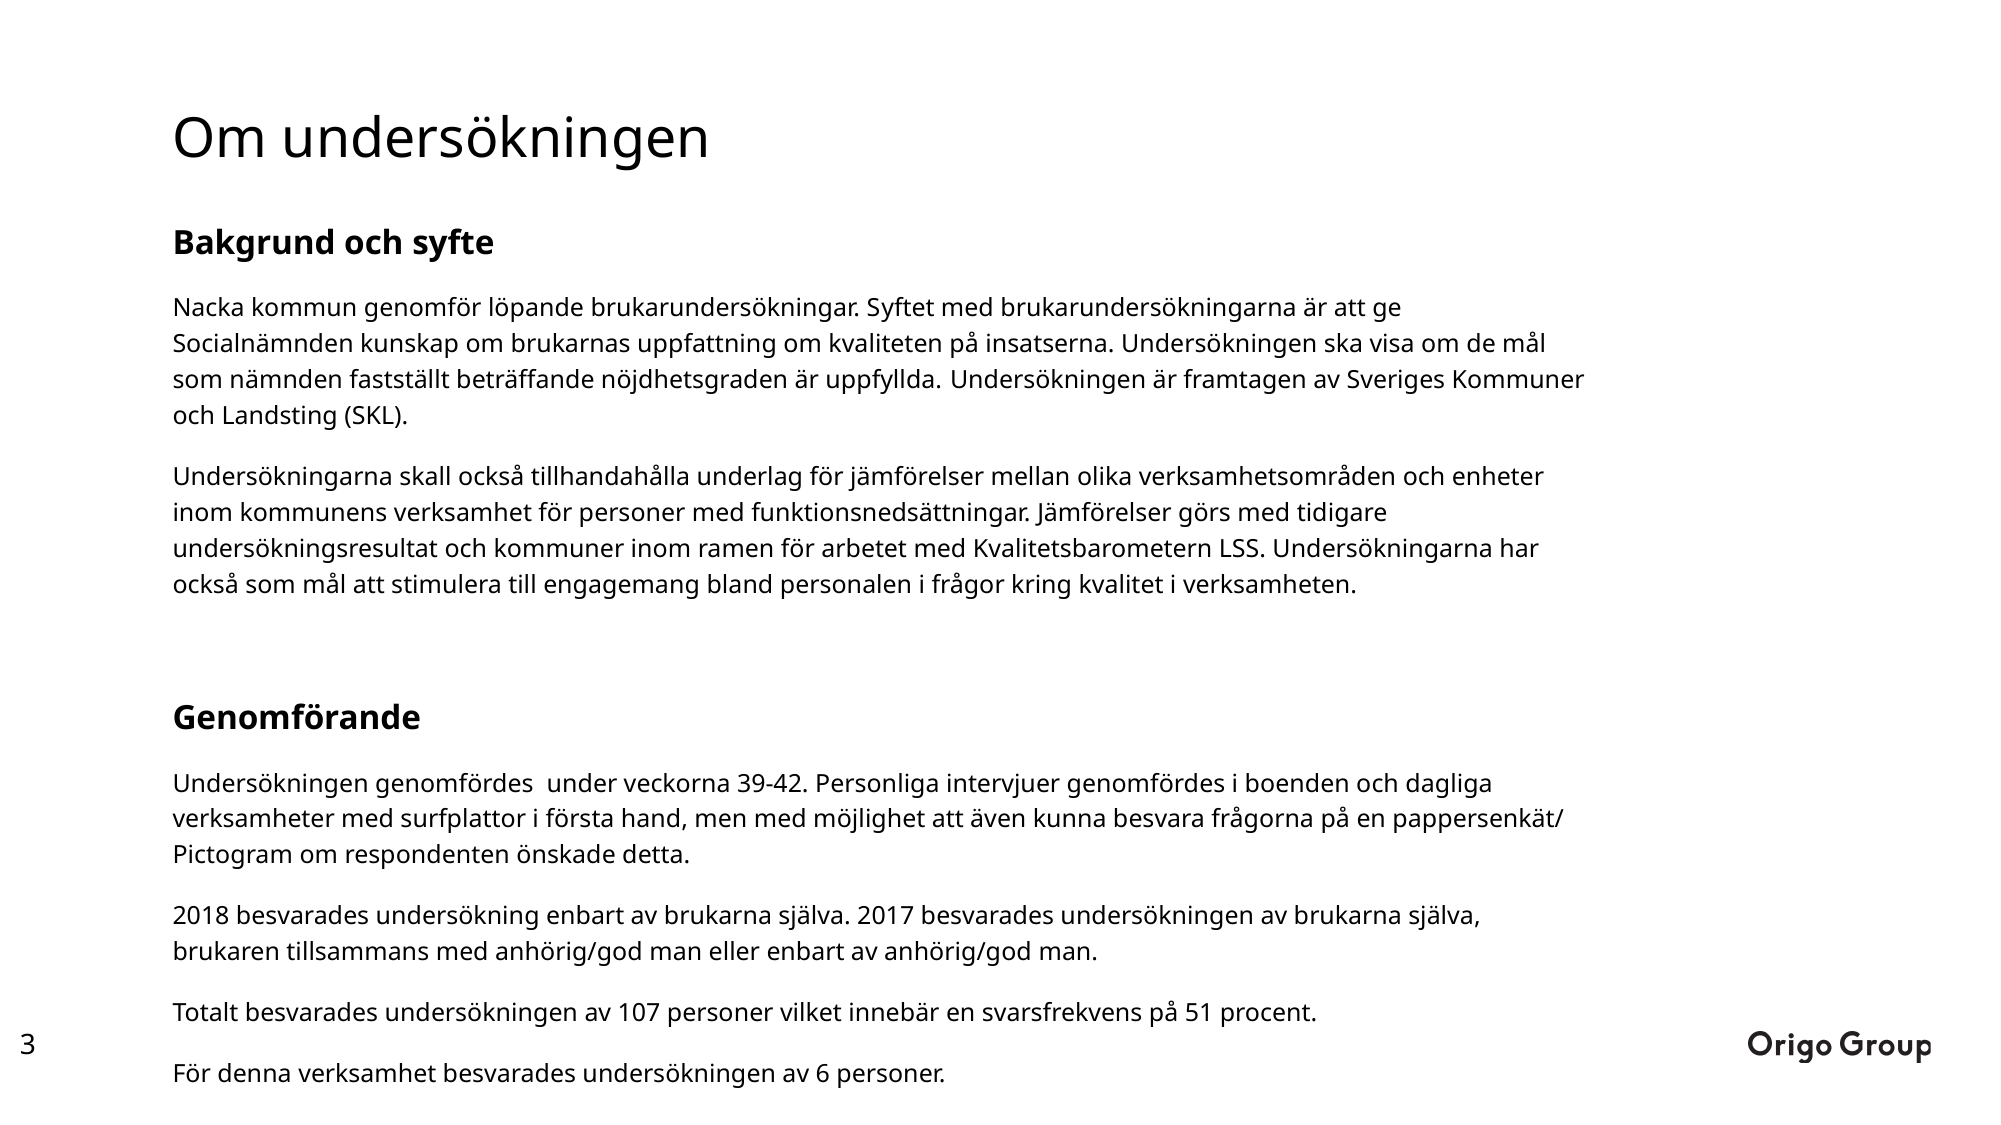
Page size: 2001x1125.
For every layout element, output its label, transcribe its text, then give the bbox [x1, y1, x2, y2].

title Om undersökningen [157, 58, 998, 177]
list Bakgrund och syfte Nacka kommun genomför löpande brukarundersökningar. Syftet med brukarundersökningarna är att ge Socialnämnden kunskap om brukarnas uppfattning om kvaliteten på insatserna. Undersökningen ska visa om de mål som nämnden fastställt beträffande nöjdhetsgraden är uppfyllda. Undersökningen är framtagen av Sveriges Kommuner och Landsting (SKL). Undersökningarna skall också tillhandahålla underlag för jämförelser mellan olika verksamhetsområden och enheter inom kommunens verksamhet för personer med funktionsnedsättningar. Jämförelser görs med tidigare undersökningsresultat och kommuner inom ramen för arbetet med Kvalitetsbarometern LSS. Undersökningarna har också som mål att stimulera till engagemang bland personalen i frågor kring kvalitet i verksamheten. Genomförande Undersökningen genomfördes under veckorna 39-42. Personliga intervjuer genomfördes i boenden och dagliga verksamheter med surfplattor i första hand, men med möjlighet att även kunna besvara frågorna på en pappersenkät/ Pictogram om respondenten önskade detta. 2018 besvarades undersökning enbart av brukarna själva. 2017 besvarades undersökningen av brukarna själva, brukaren tillsammans med anhörig/god man eller enbart av anhörig/god man. Totalt besvarades undersökningen av 107 personer vilket innebär en svarsfrekvens på 51 procent. För denna verksamhet besvarades undersökningen av 6 personer. [157, 213, 1602, 1087]
